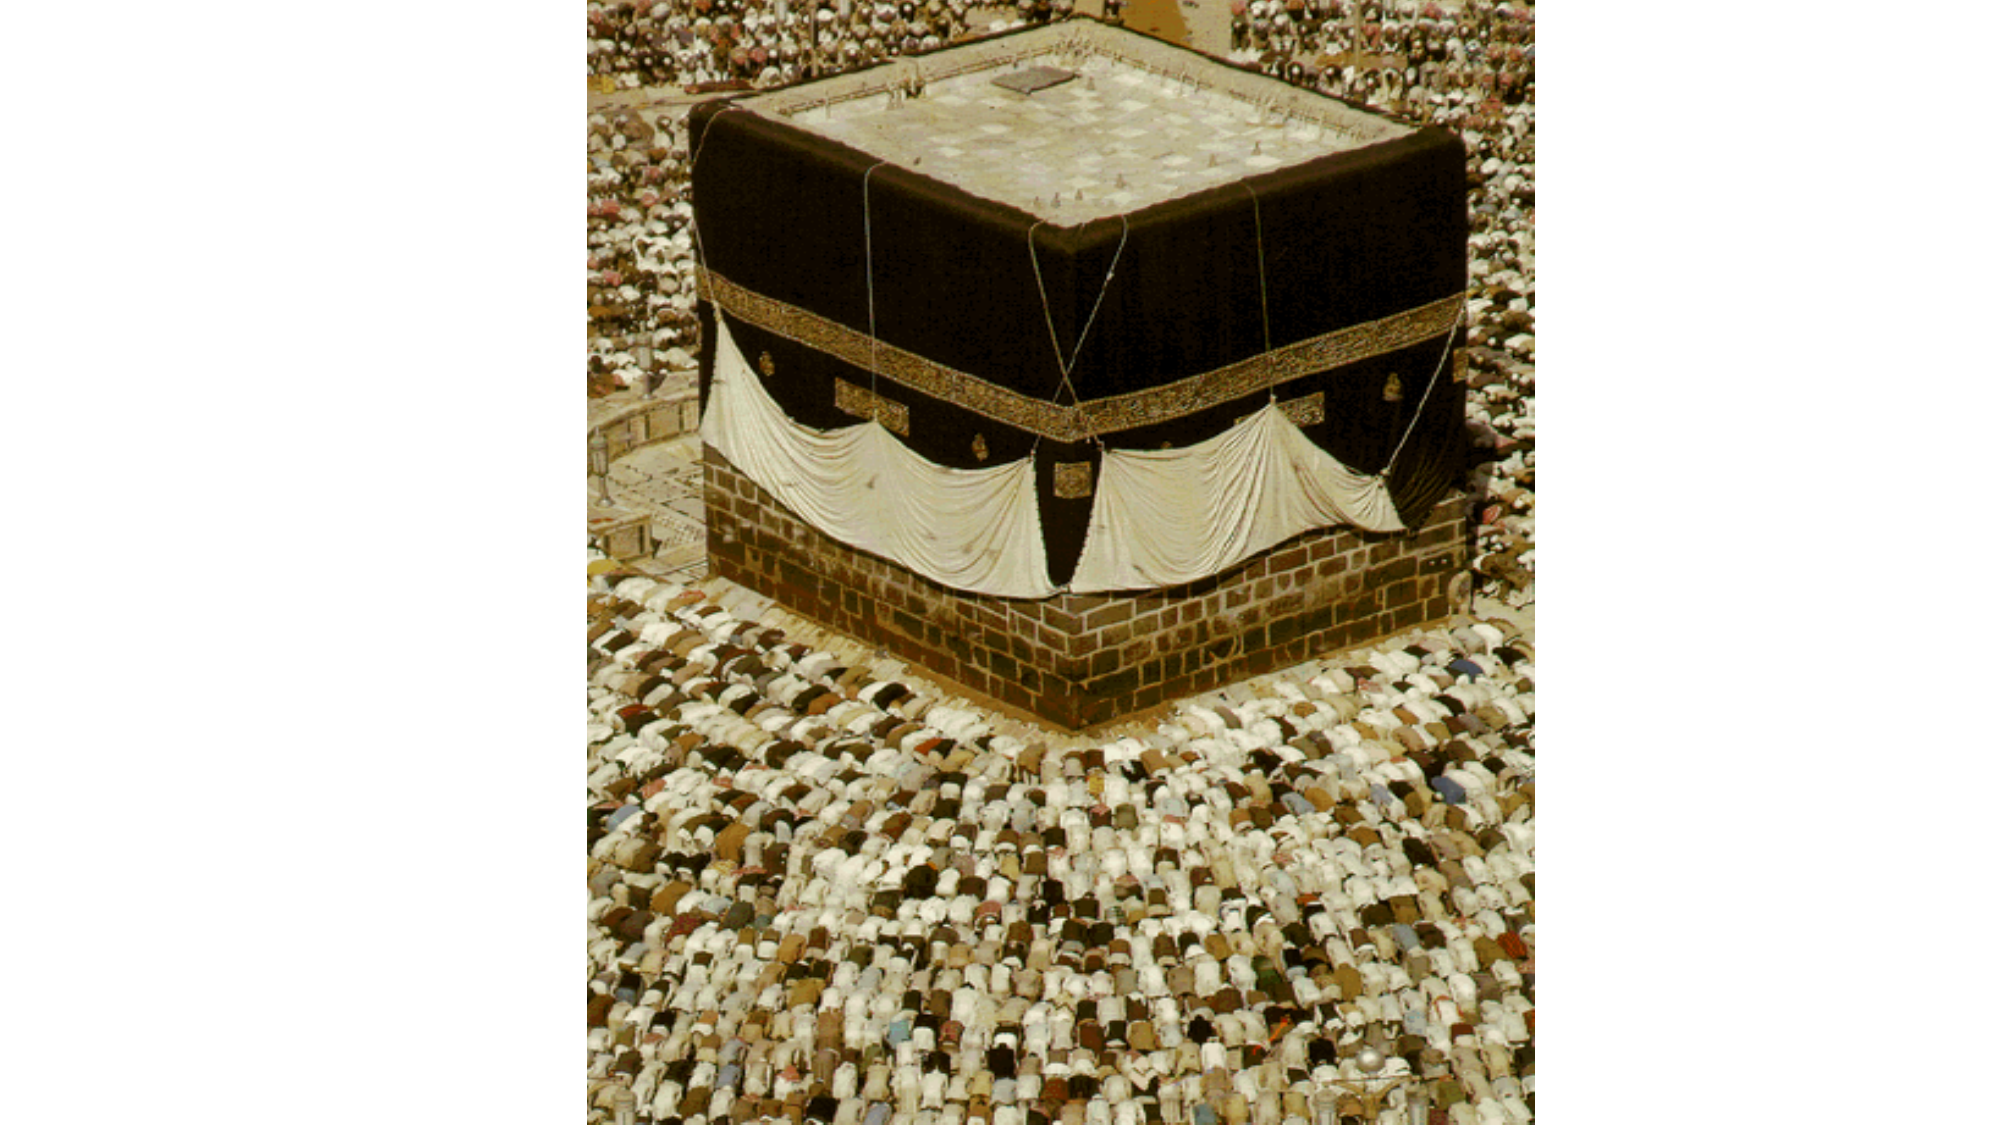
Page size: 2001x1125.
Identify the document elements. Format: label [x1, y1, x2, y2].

picture [587, 0, 1535, 1125]
